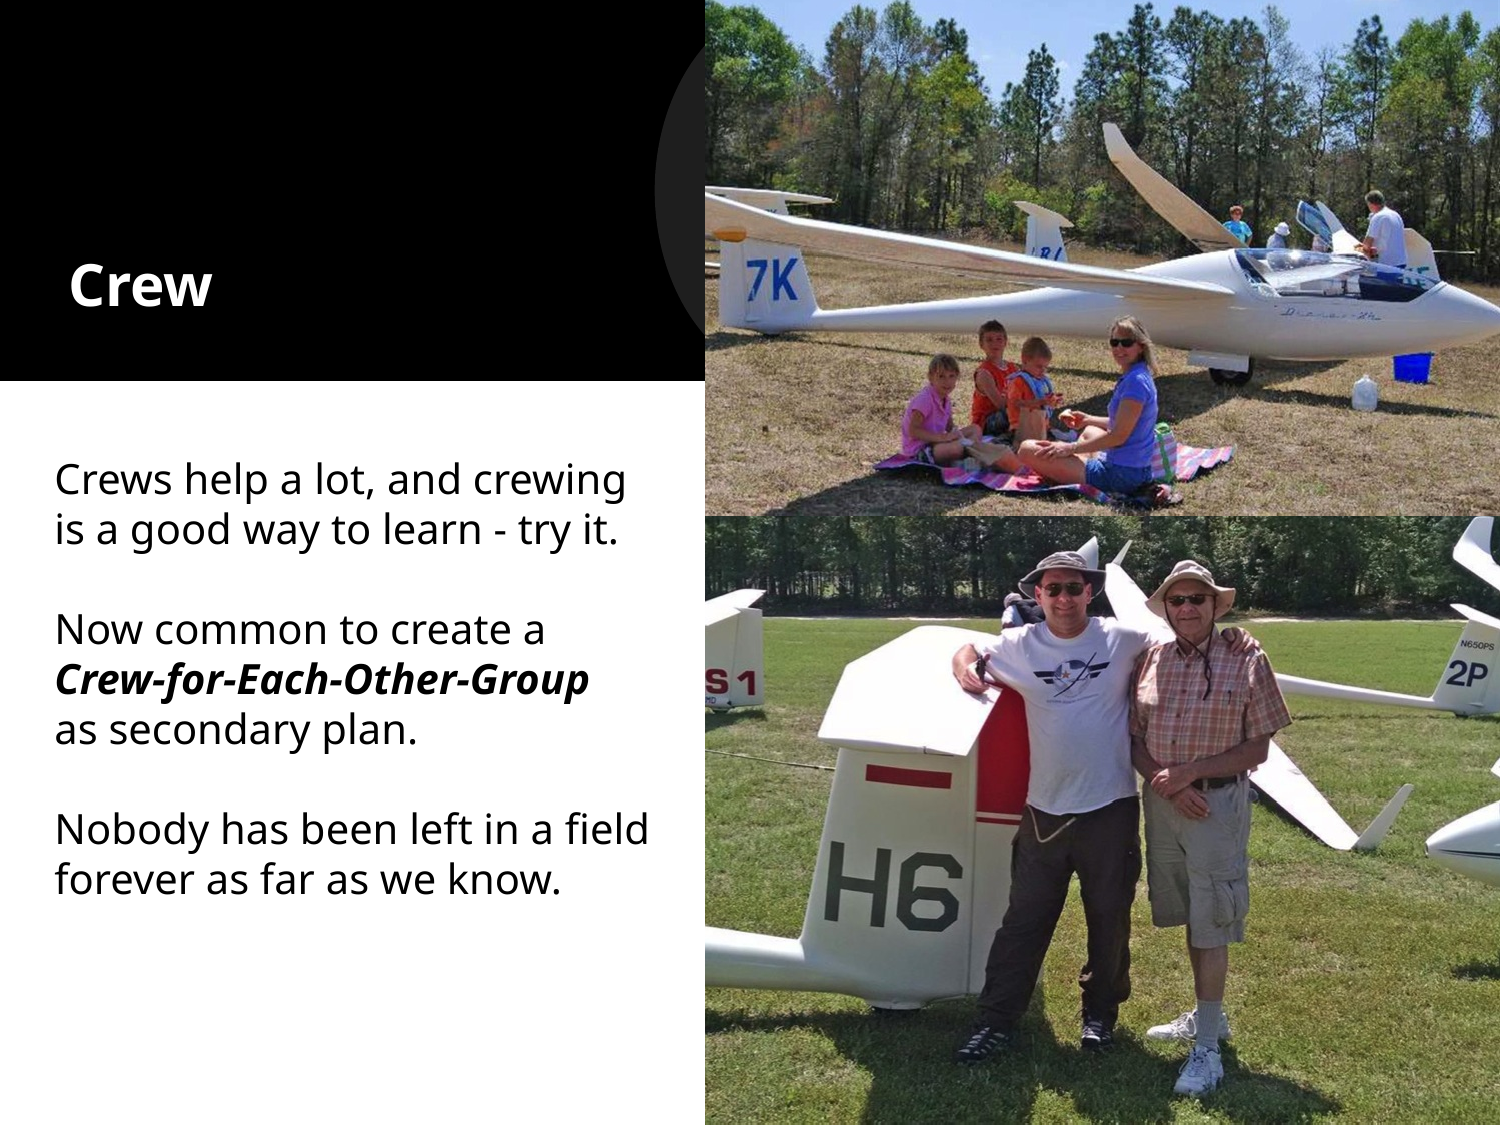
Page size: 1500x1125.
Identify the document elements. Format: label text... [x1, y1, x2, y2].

list Crews help a lot, and crewing is a good way to learn - try it. Now common to create a Crew-for-Each-Other-Group as secondary plan. Nobody has been left in a field forever as far as we know. [39, 437, 681, 1029]
title Crew [53, 32, 699, 333]
picture [704, 0, 1500, 1125]
